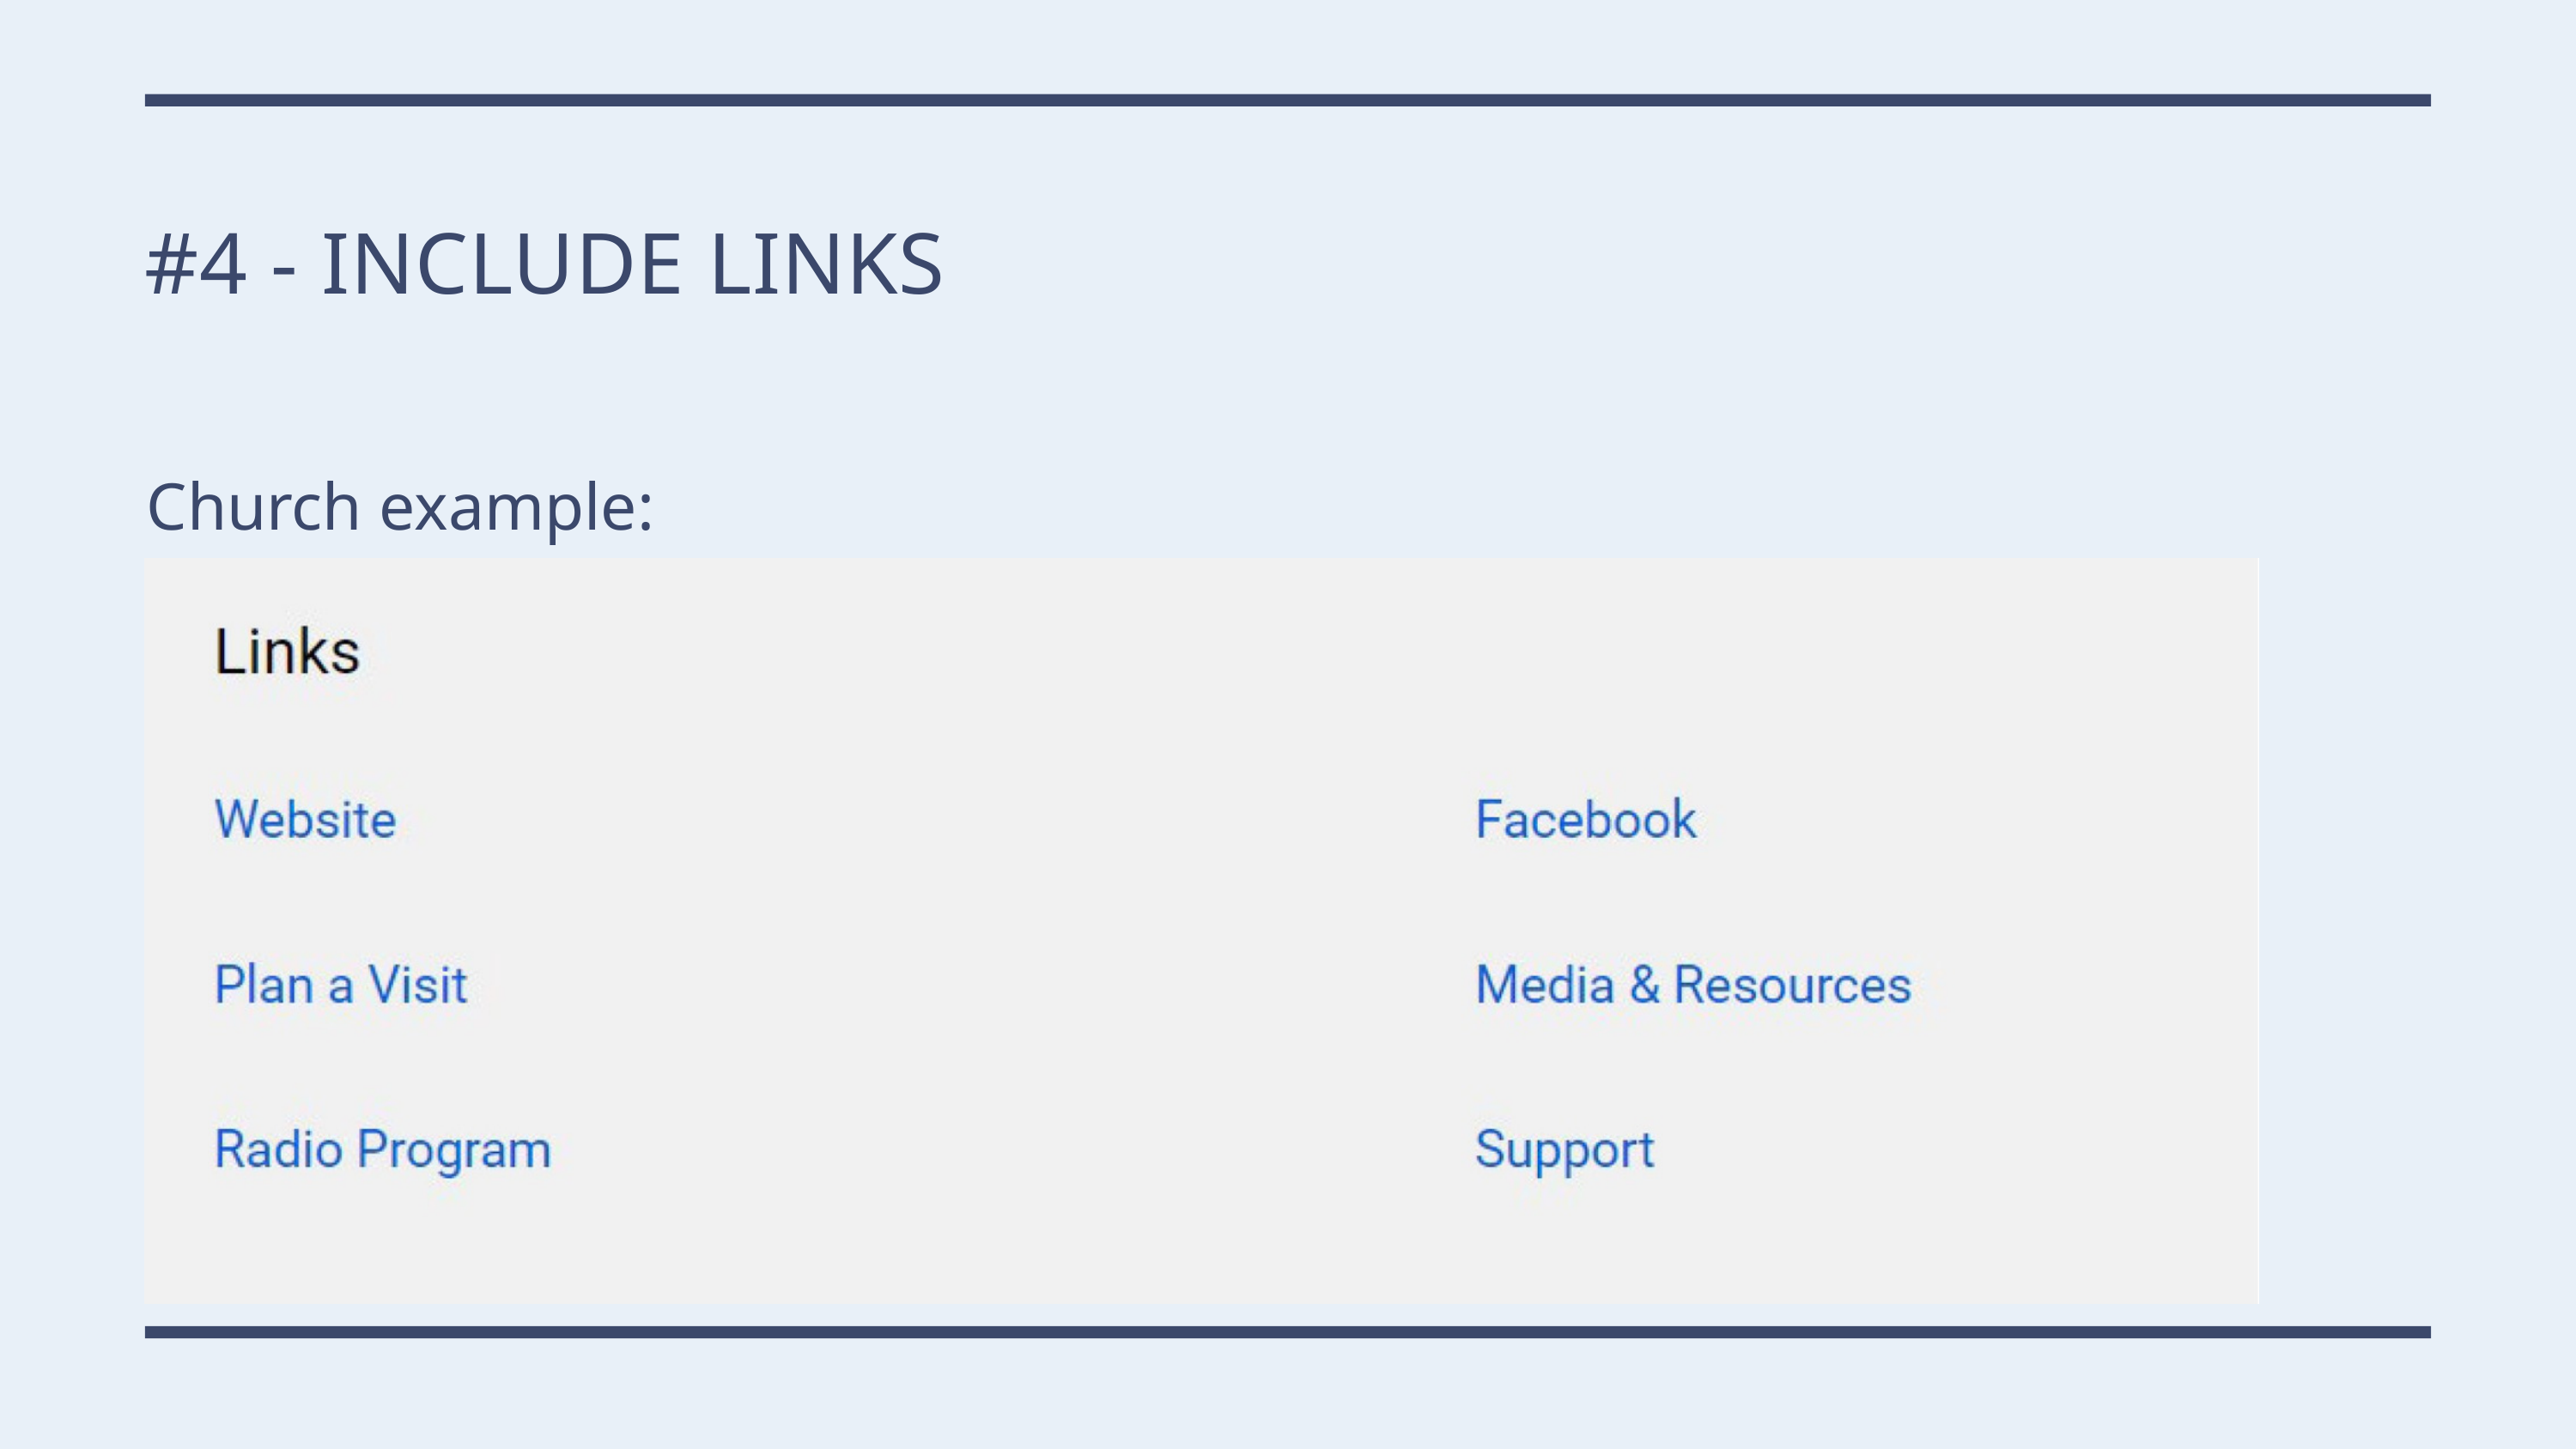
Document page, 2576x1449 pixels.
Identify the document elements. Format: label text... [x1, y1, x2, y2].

picture [144, 557, 2259, 1304]
text_box Church example: [146, 452, 957, 543]
text_box [144, 94, 2432, 106]
text_box [144, 1325, 2432, 1339]
text_box #4 - INCLUDE LINKS [144, 204, 2298, 311]
